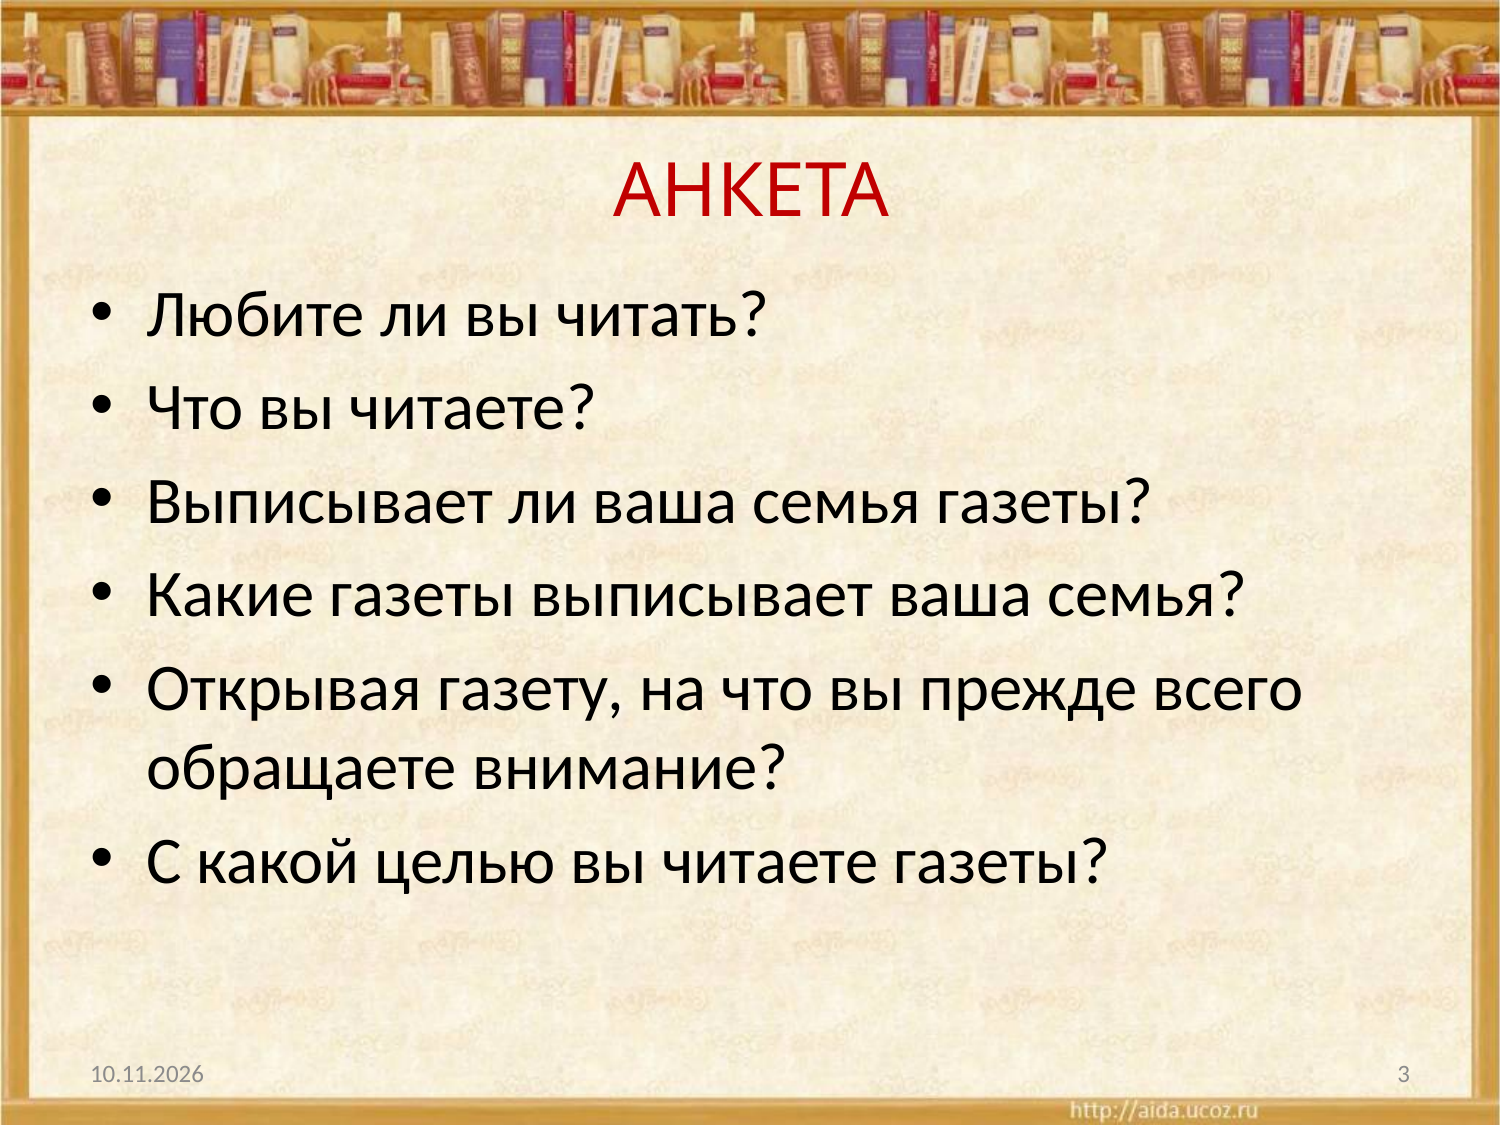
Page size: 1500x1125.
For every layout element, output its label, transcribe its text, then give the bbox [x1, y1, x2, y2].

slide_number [75, 1042, 425, 1103]
picture [0, 0, 1500, 1125]
list Любите ли вы читать? Что вы читаете? Выписывает ли ваша семья газеты? Какие газеты выписывает ваша семья? Открывая газету, на что вы прежде всего обращаете внимание? С какой целью вы читаете газеты? [74, 262, 1426, 1006]
slide_number 3 [1074, 1042, 1425, 1103]
title АНКЕТА [76, 136, 1428, 325]
